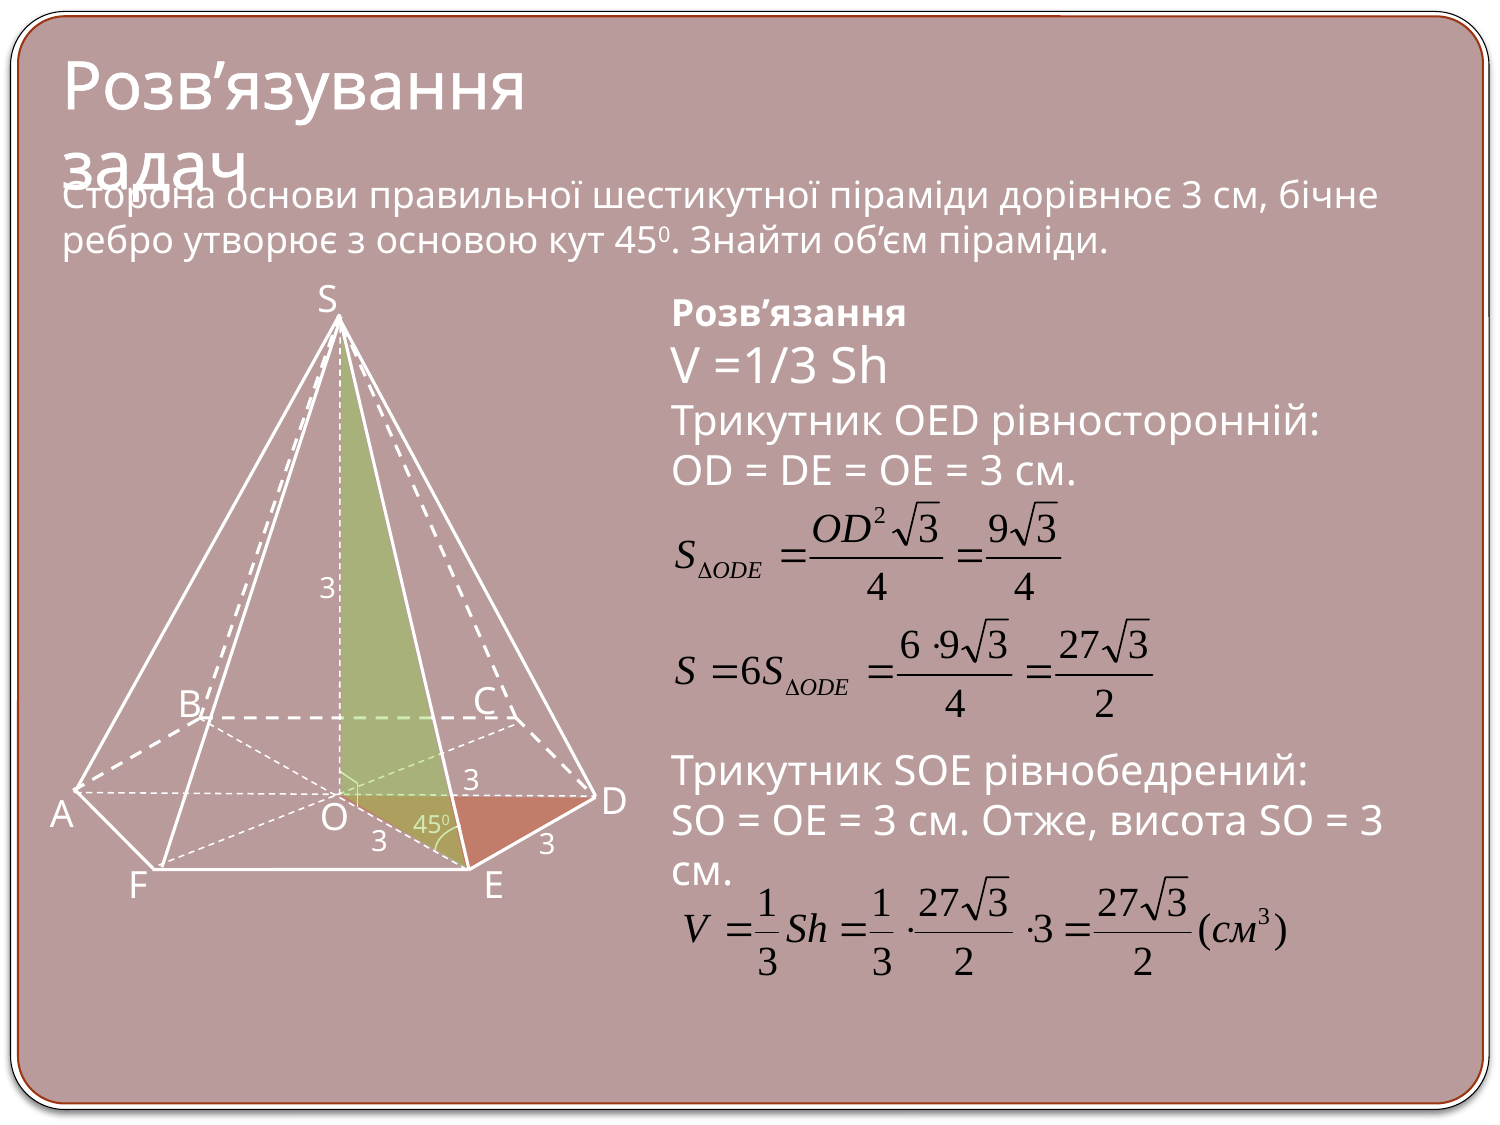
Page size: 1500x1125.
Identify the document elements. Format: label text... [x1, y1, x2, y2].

text_box [16, 15, 1484, 1105]
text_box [398, 800, 530, 882]
text_box Сторона основи правильної шестикутної піраміди дорівнює 3 см, бічне ребро утворює з основою кут 450. Знайти об’єм піраміди. [46, 163, 1454, 269]
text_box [34, 267, 633, 915]
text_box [355, 753, 484, 866]
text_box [667, 608, 1163, 727]
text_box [667, 491, 1069, 608]
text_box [339, 771, 358, 807]
text_box Розв’язання V =1/3 Sh Трикутник OED рівносторонній: OD = DE = OE = 3 см. Трикутник SOE рівнобедрений: SO = OE = 3 см. Отже, висота SO = 3 см. [656, 281, 1407, 902]
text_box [679, 866, 1295, 985]
text_box Розв’язування задач [46, 35, 715, 163]
